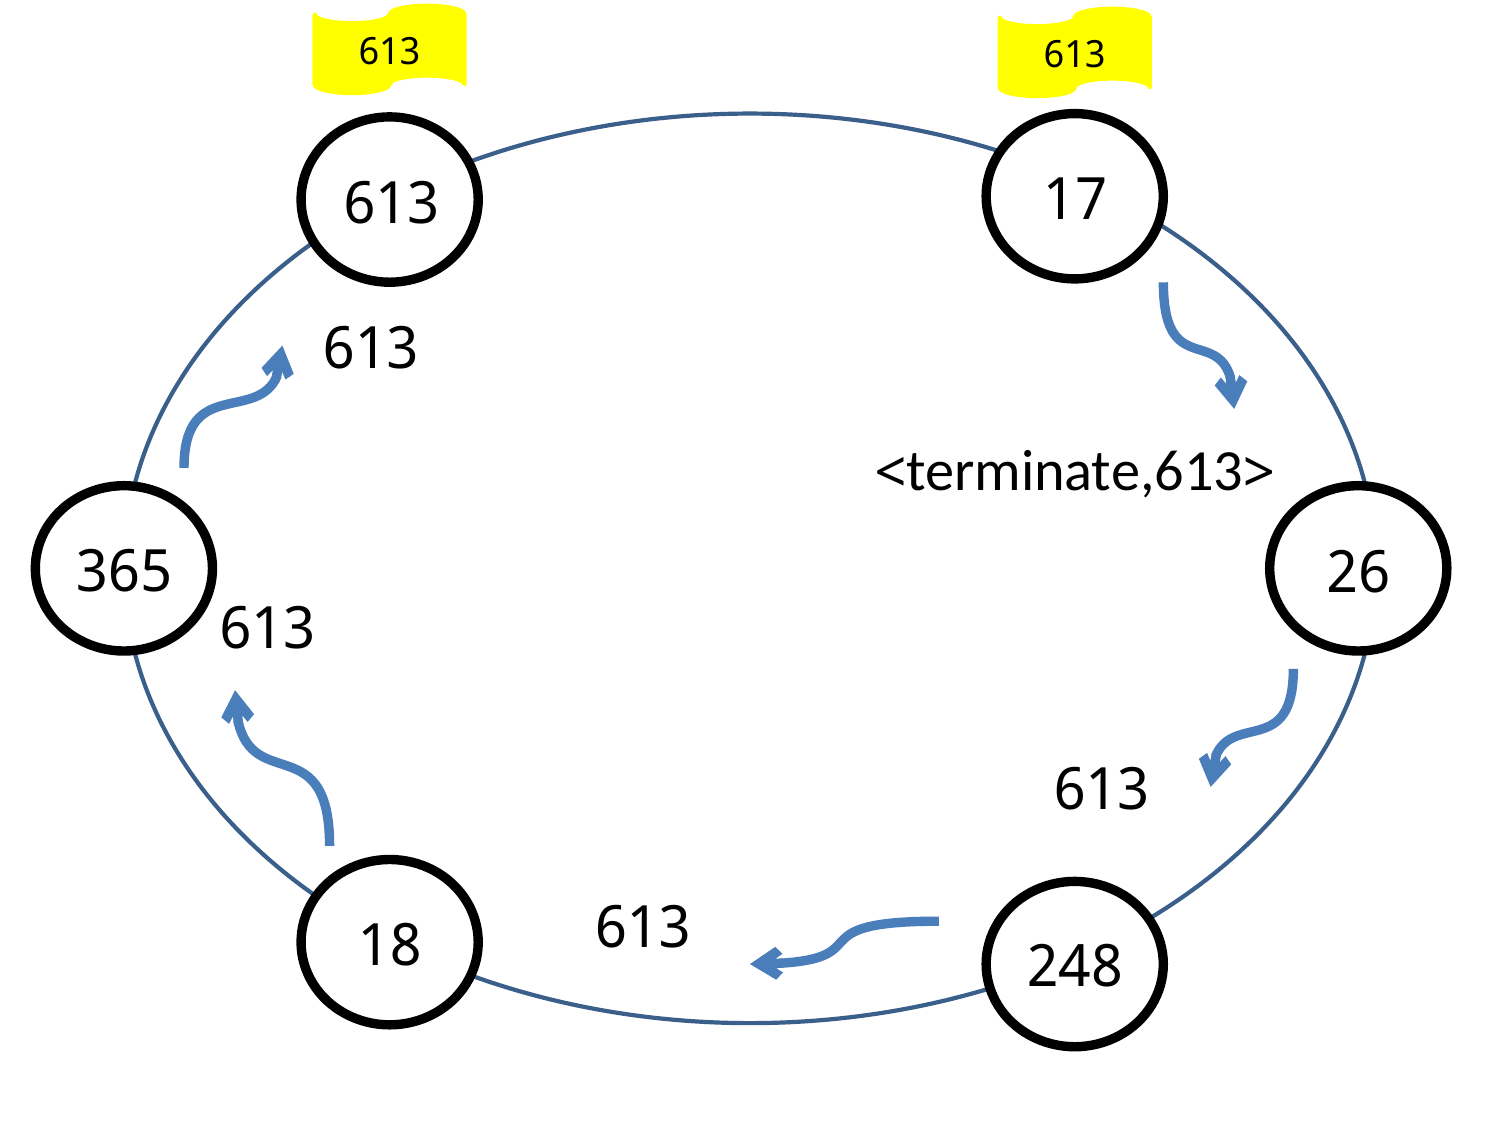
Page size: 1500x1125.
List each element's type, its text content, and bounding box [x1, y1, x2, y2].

text_box [298, 114, 481, 285]
text_box 248 [1012, 921, 1138, 1006]
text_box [749, 920, 940, 965]
text_box <terminate,613> [859, 425, 1290, 510]
text_box 18 [342, 899, 437, 984]
text_box 365 [61, 525, 187, 611]
text_box [132, 111, 1368, 1026]
text_box [33, 483, 215, 654]
text_box [984, 879, 1166, 1049]
text_box 613 [1038, 744, 1165, 829]
text_box 26 [1311, 526, 1405, 612]
text_box 17 [1028, 153, 1122, 239]
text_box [204, 720, 361, 816]
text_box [1135, 309, 1263, 382]
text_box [1192, 686, 1312, 770]
text_box 613 [328, 157, 454, 243]
text_box 613 [312, 3, 467, 96]
text_box 613 [997, 6, 1152, 99]
text_box 613 [579, 881, 706, 967]
text_box 613 [204, 583, 331, 668]
text_box [984, 111, 1166, 282]
text_box 613 [307, 302, 434, 388]
text_box [1267, 483, 1449, 654]
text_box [171, 357, 295, 457]
text_box [298, 857, 481, 1027]
